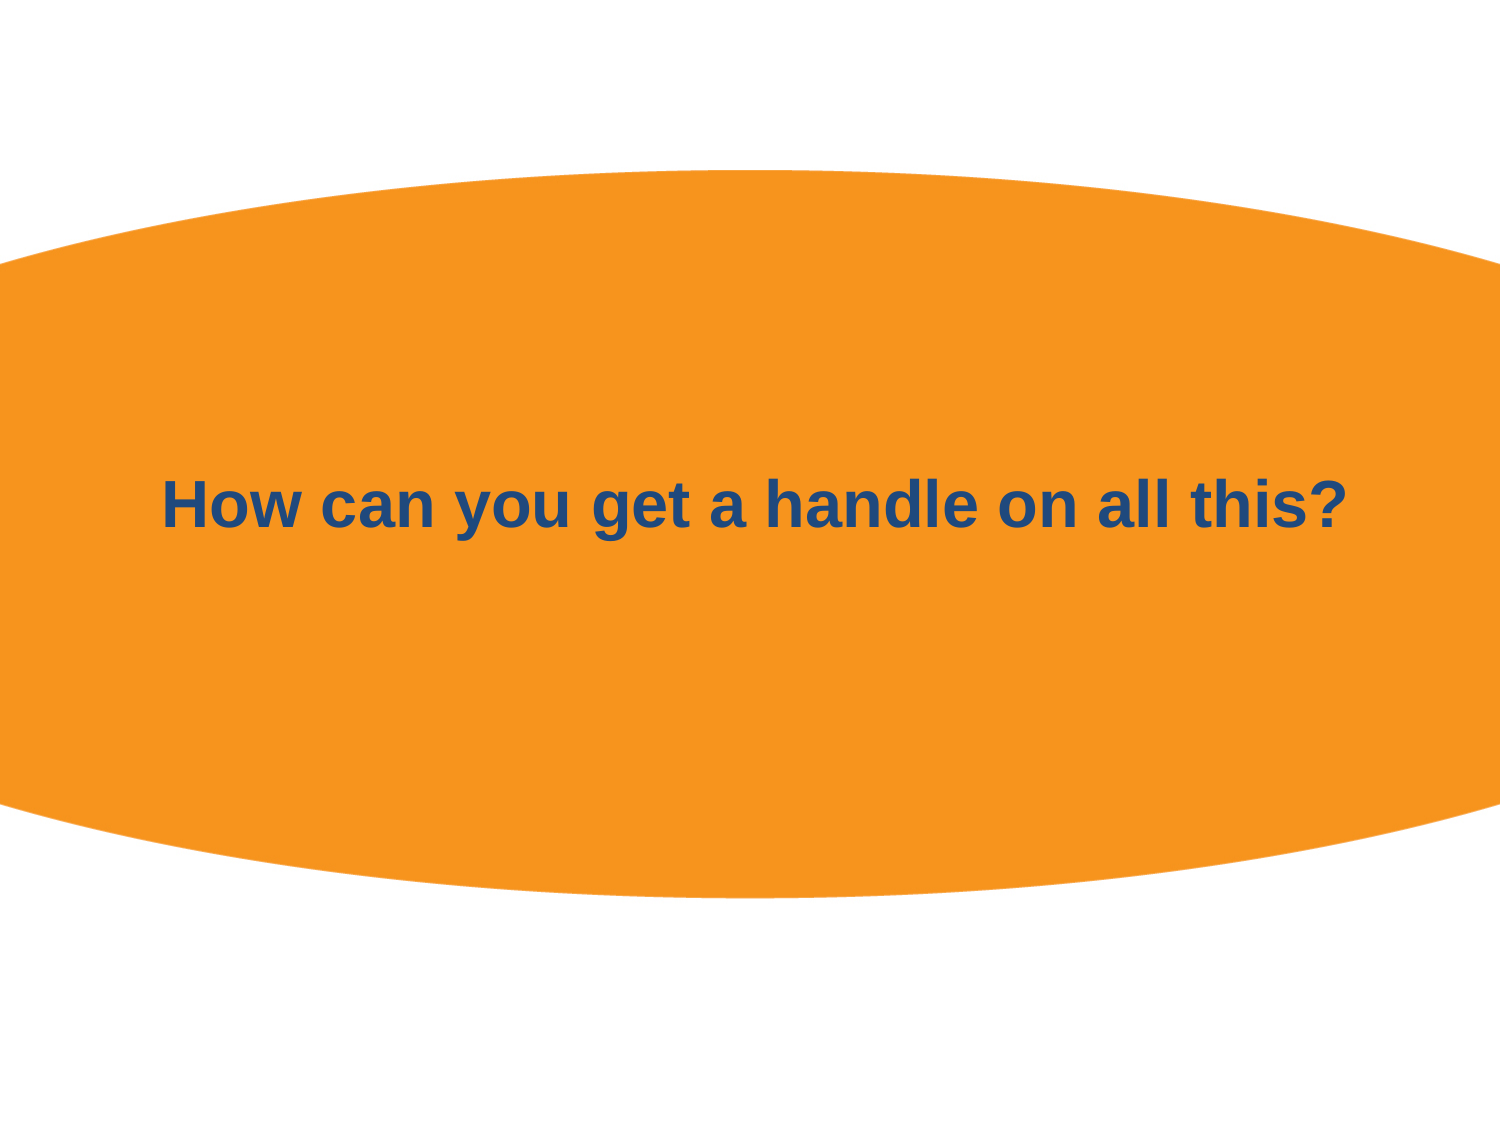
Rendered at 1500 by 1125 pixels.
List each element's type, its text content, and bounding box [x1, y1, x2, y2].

picture [0, 0, 1500, 1125]
title How can you get a handle on all this? [118, 324, 1394, 549]
